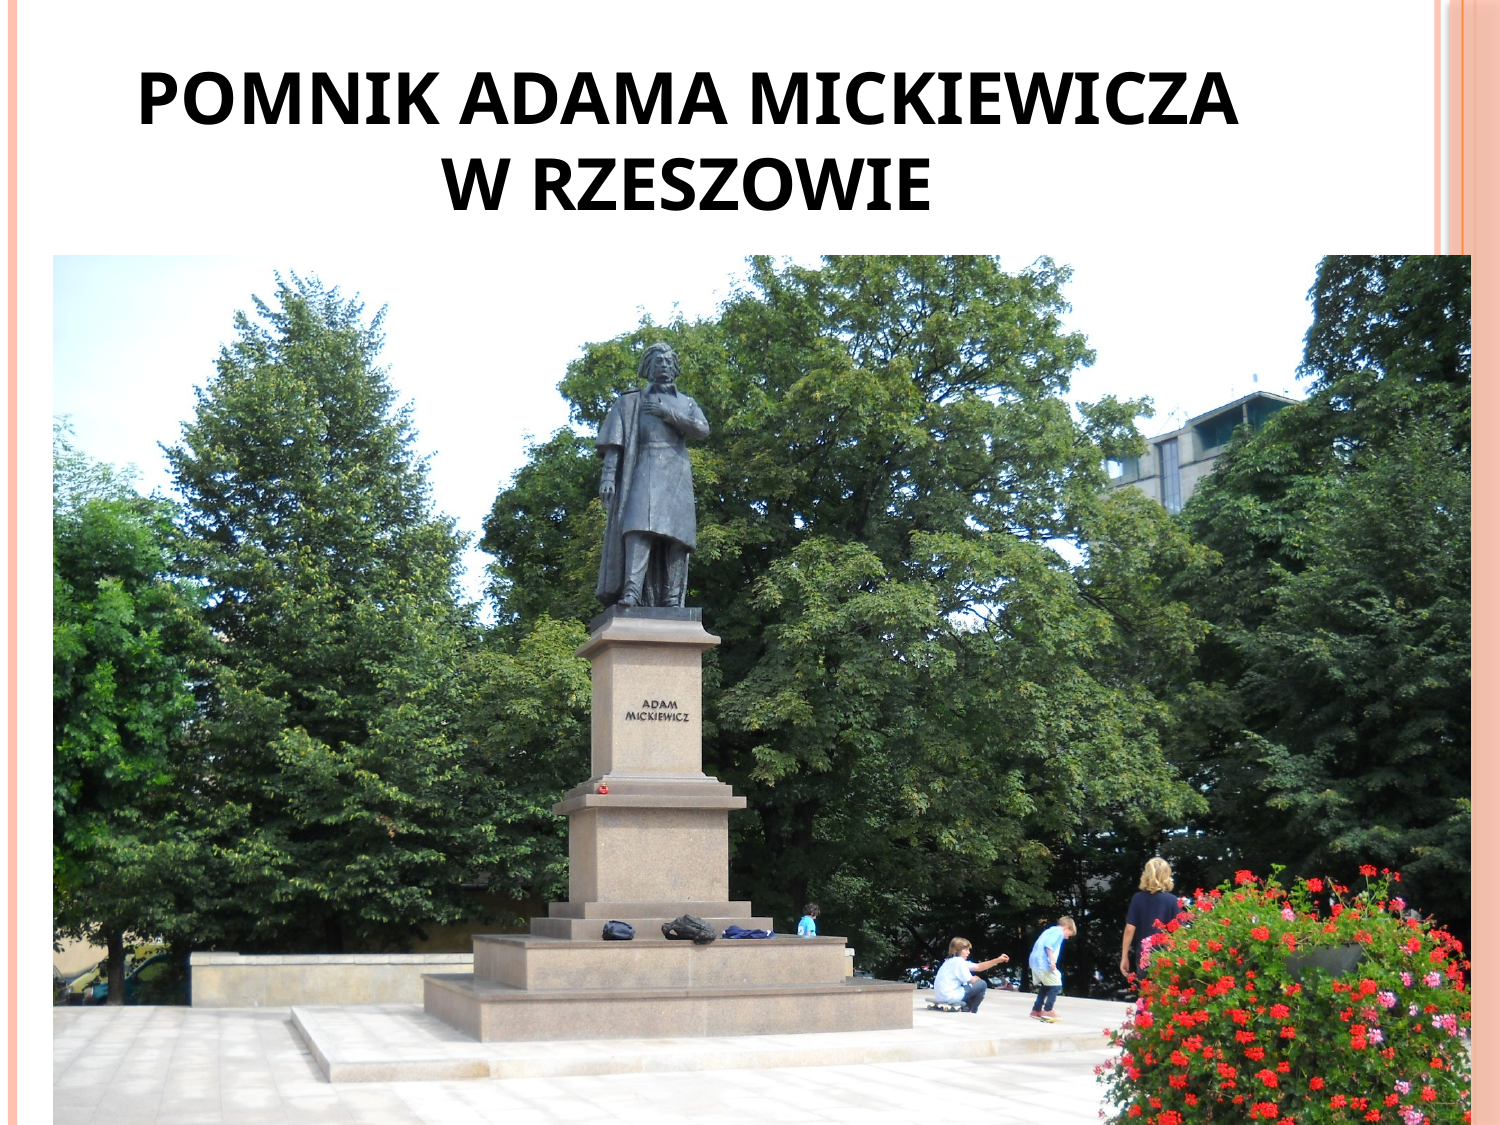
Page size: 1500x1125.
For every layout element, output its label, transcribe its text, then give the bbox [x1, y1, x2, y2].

picture [52, 254, 1472, 1125]
title Pomnik Adama Mickiewicza w Rzeszowie [75, 45, 1300, 233]
